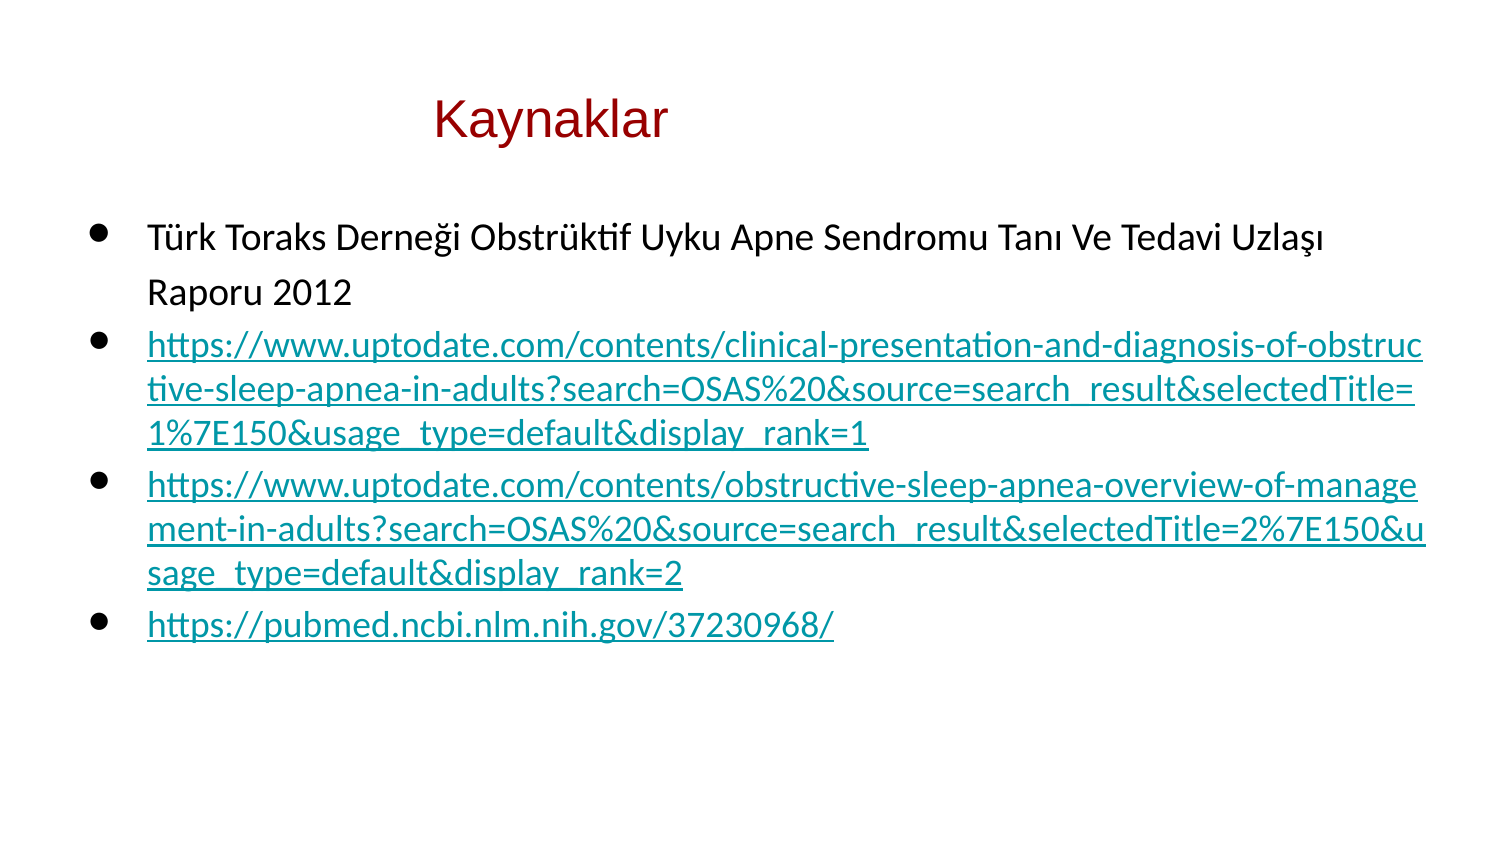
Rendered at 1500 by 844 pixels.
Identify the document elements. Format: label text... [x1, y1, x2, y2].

title Kaynaklar [418, 69, 1500, 164]
list Türk Toraks Derneği Obstrüktif Uyku Apne Sendromu Tanı Ve Tedavi Uzlaşı Raporu 2012 https://www.uptodate.com/contents/clinical-presentation-and-diagnosis-of-obstructive-sleep-apnea-in-adults?search=OSAS%20&source=search_result&selectedTitle=1%7E150&usage_type=default&display_rank=1 https://www.uptodate.com/contents/obstructive-sleep-apnea-overview-of-management-in-adults?search=OSAS%20&source=search_result&selectedTitle=2%7E150&usage_type=default&display_rank=2 https://pubmed.ncbi.nlm.nih.gov/37230968/ [51, 189, 1449, 750]
